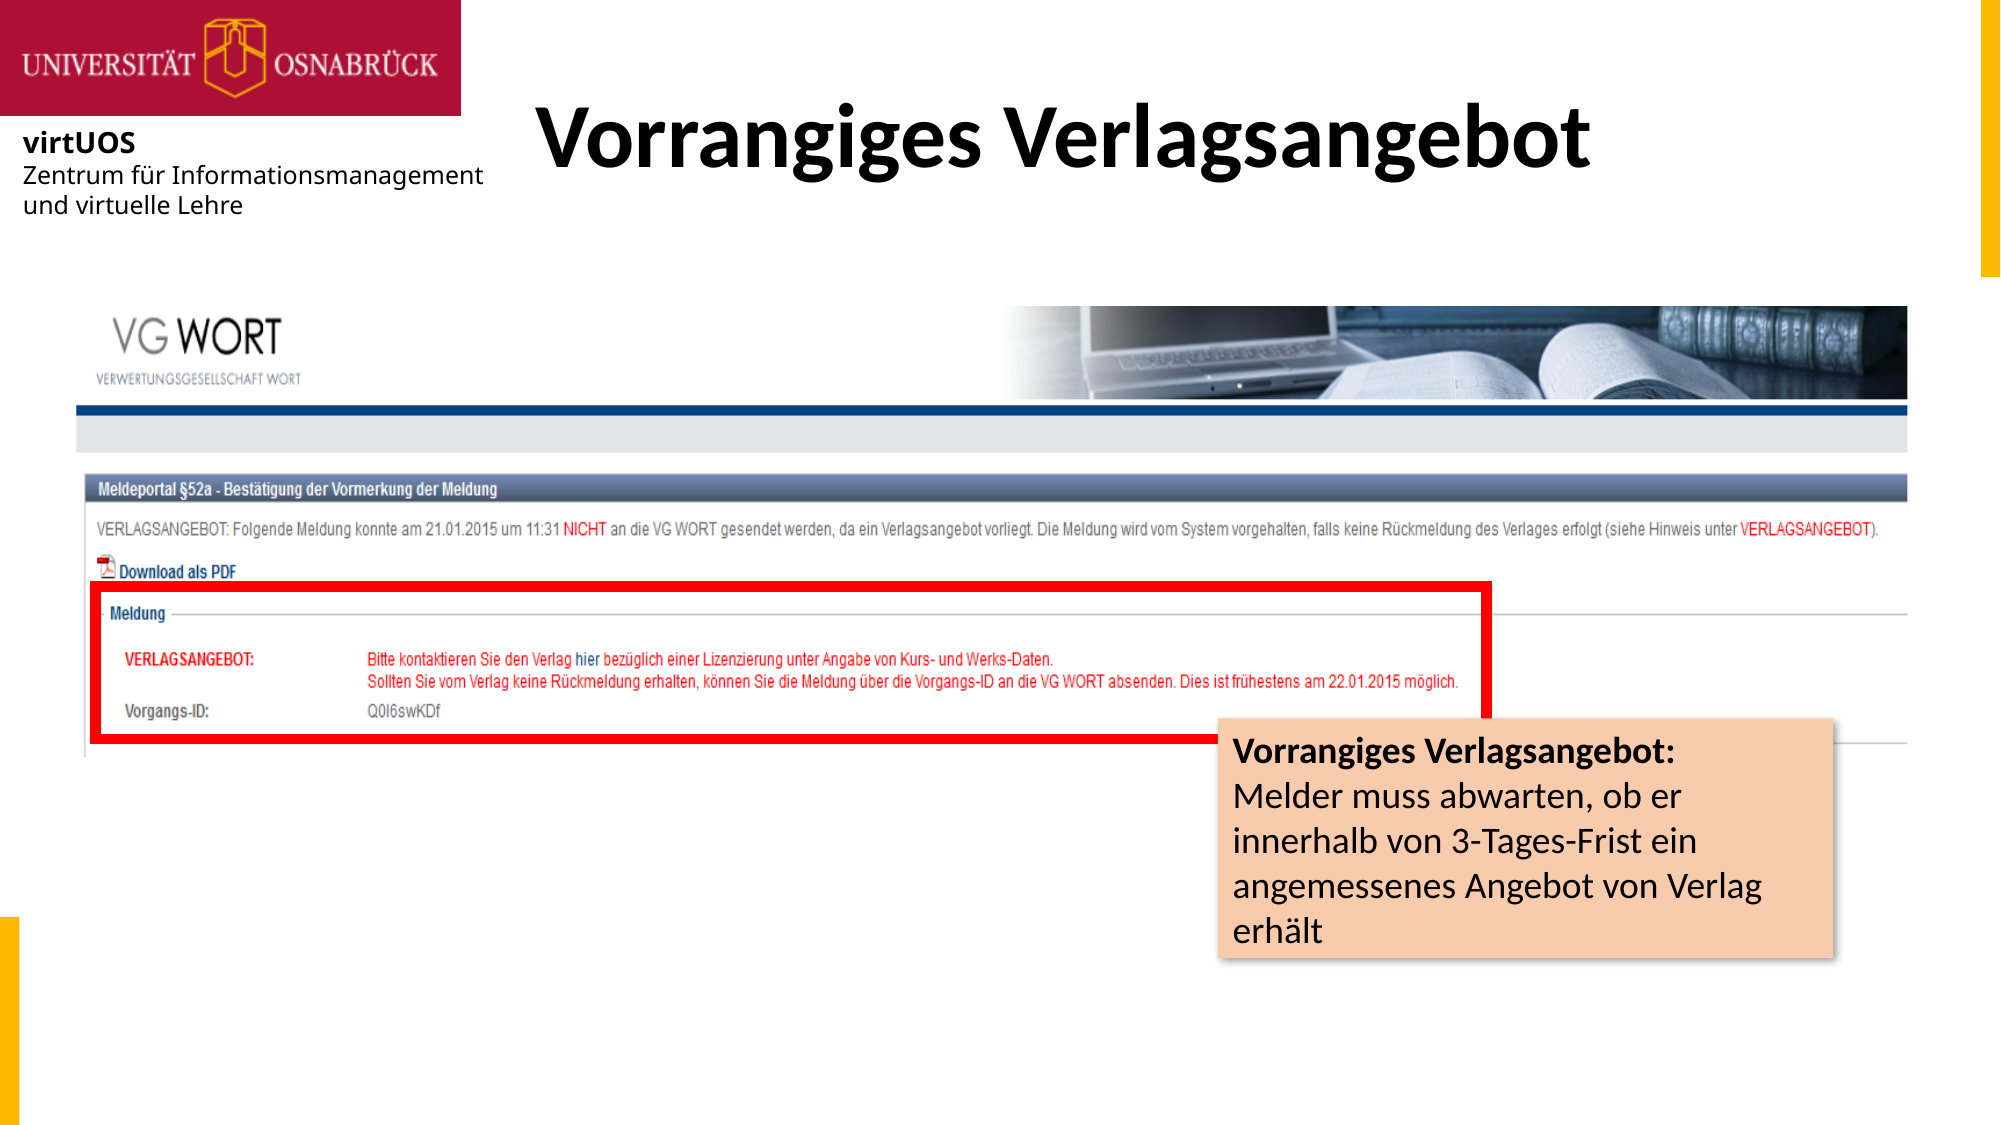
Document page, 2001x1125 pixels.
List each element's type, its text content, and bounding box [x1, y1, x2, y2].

title Vorrangiges Verlagsangebot [520, 29, 1931, 247]
text_box Vorrangiges Verlagsangebot: Melder muss abwarten, ob er innerhalb von 3-Tages-Frist ein angemessenes Angebot von Verlag erhält [1217, 757, 1834, 959]
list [67, 306, 1908, 757]
picture [0, 0, 461, 116]
